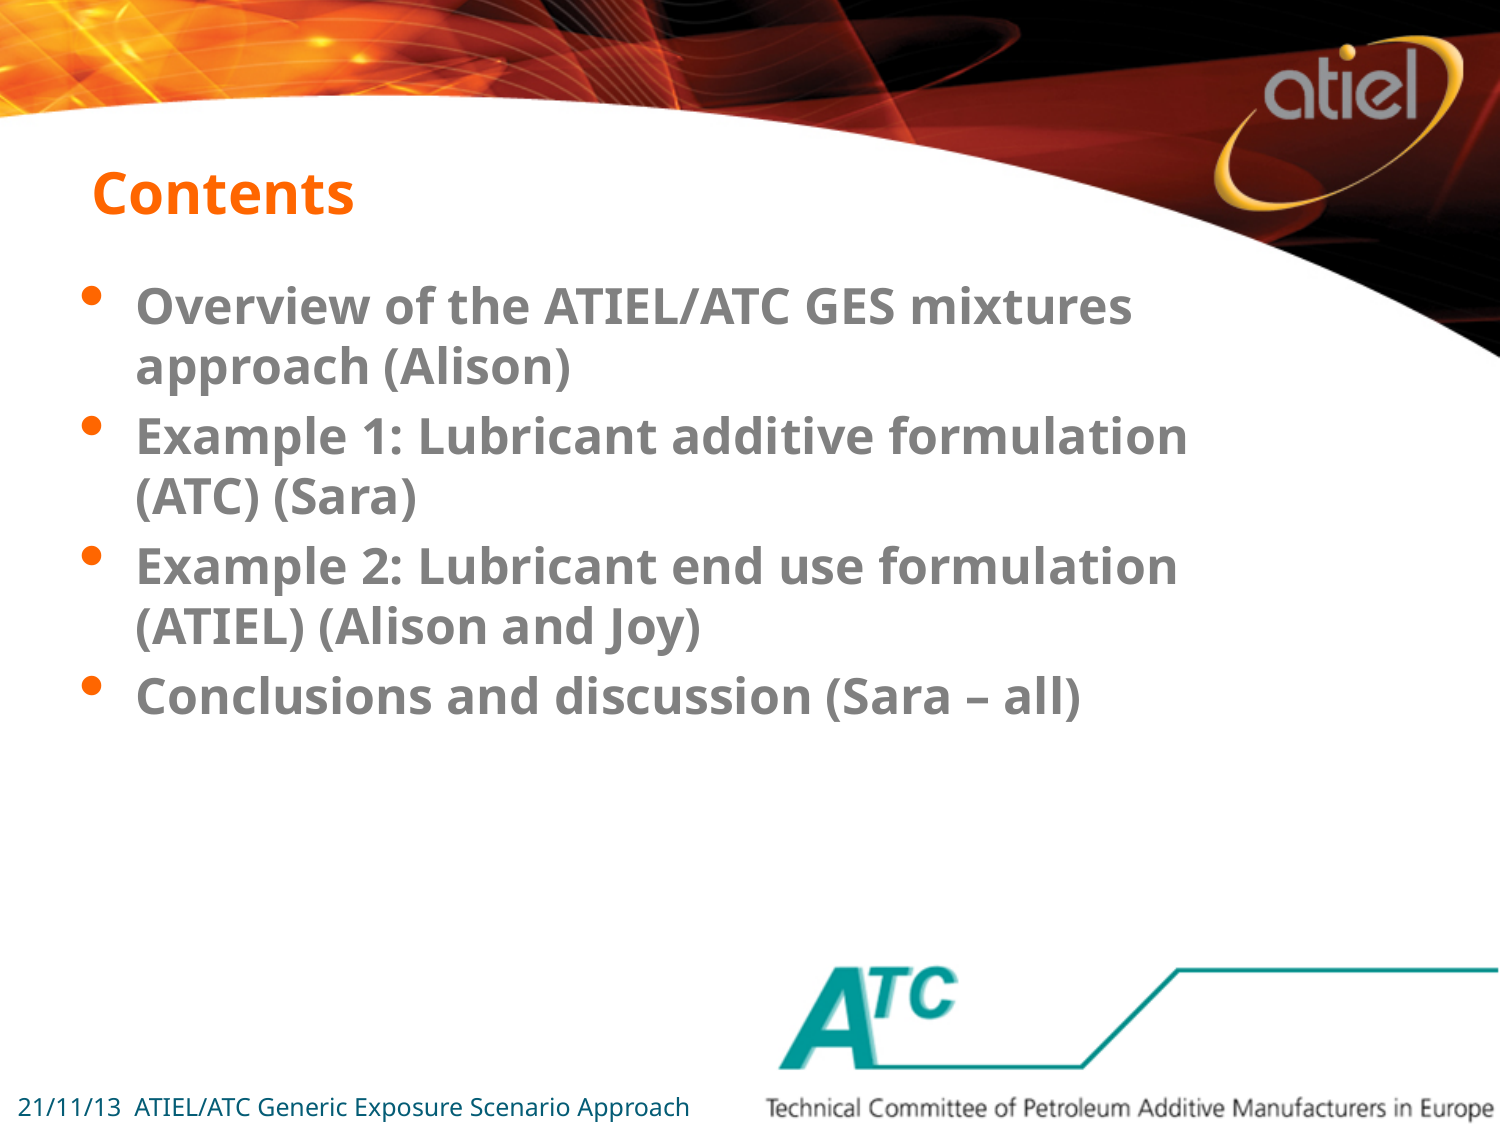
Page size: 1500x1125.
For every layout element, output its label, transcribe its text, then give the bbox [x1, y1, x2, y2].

picture [0, 0, 1500, 1125]
text_box Contents [76, 148, 1305, 244]
text_box 21/11/13 ATIEL/ATC Generic Exposure Scenario Approach [17, 1061, 755, 1122]
text_box Overview of the ATIEL/ATC GES mixtures approach (Alison) Example 1: Lubricant additive formulation (ATC) (Sara) Example 2: Lubricant end use formulation (ATIEL) (Alison and Joy) Conclusions and discussion (Sara – all) [64, 267, 1340, 1026]
